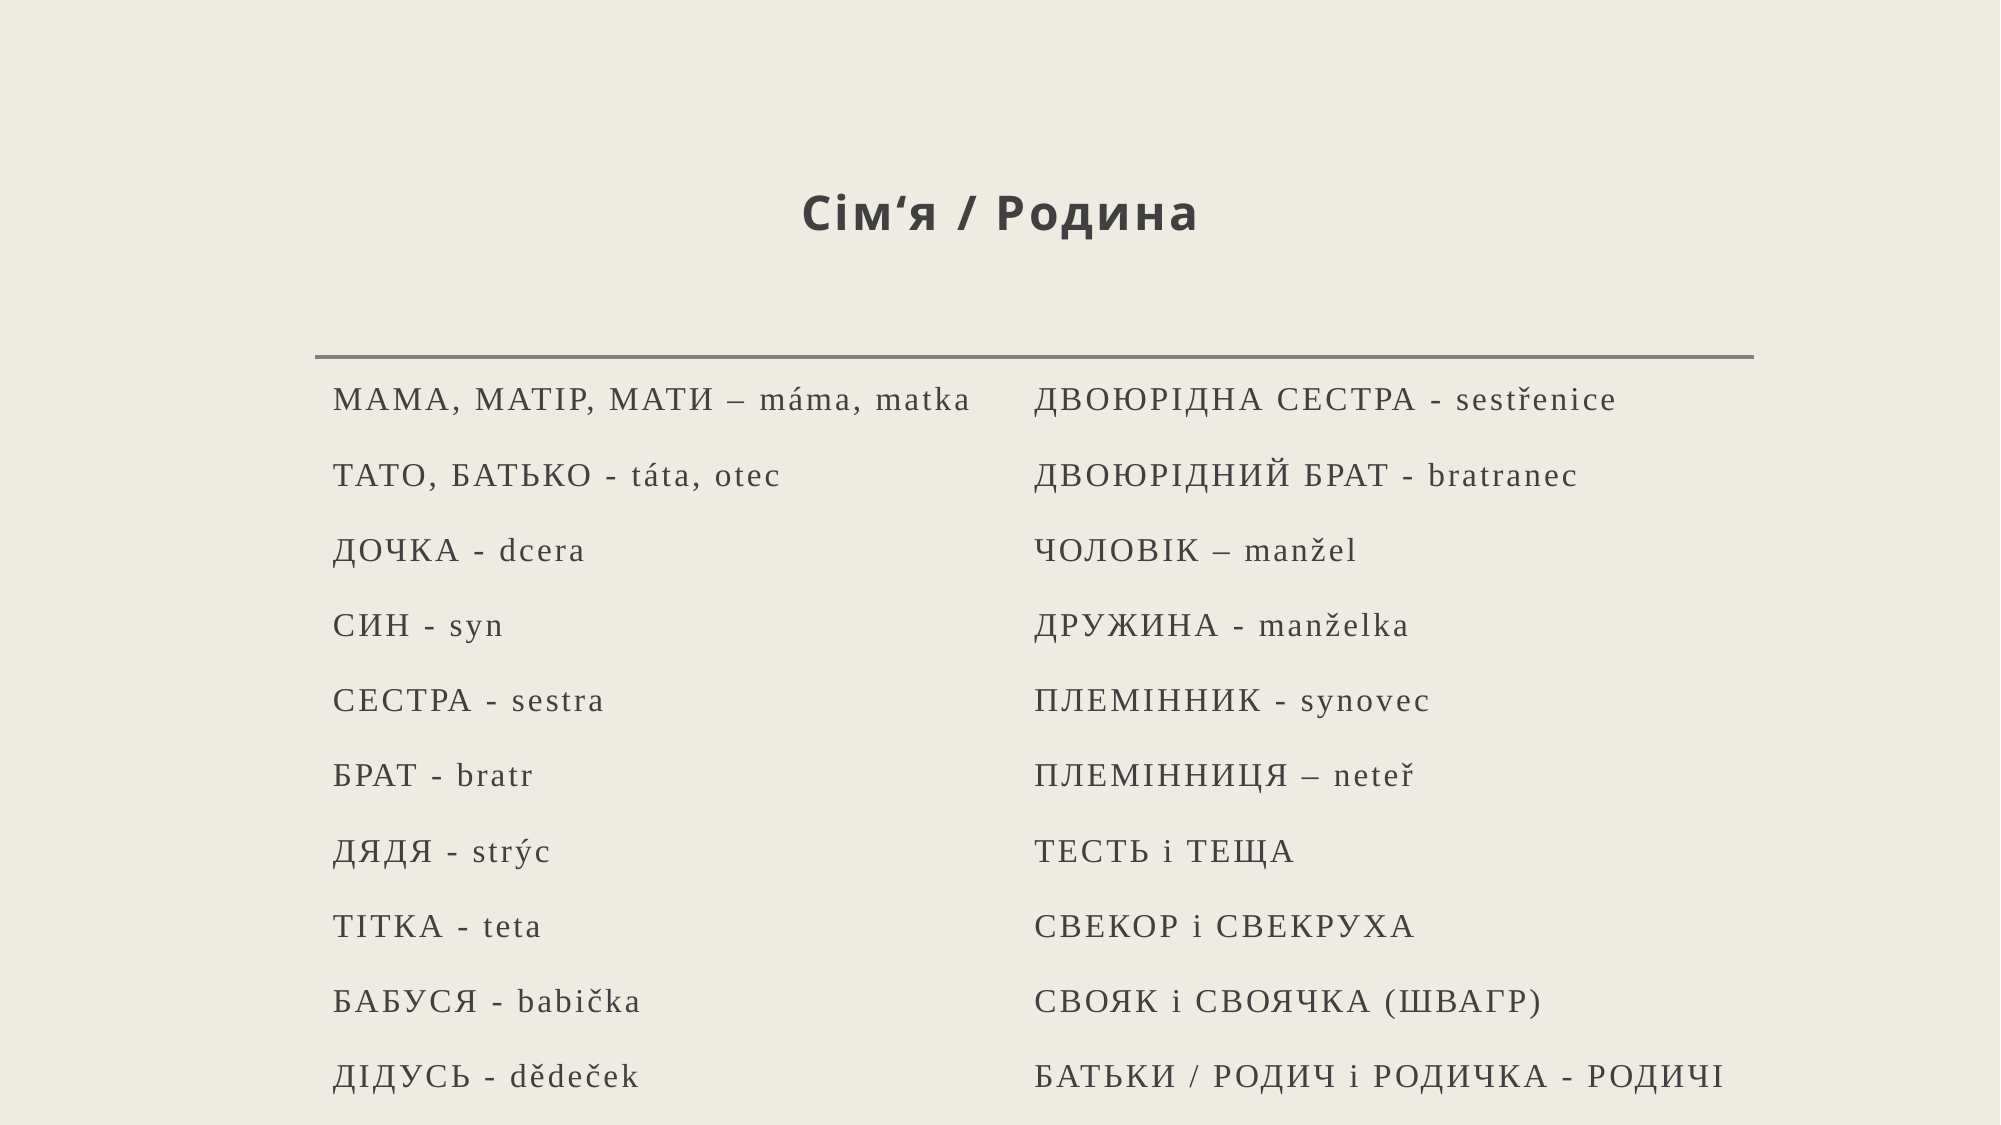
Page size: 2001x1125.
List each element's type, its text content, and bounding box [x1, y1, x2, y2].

list МАМА, МАТІР, МАТИ – máma, matka ТАТО, БАТЬКО - táta, otec ДОЧКА - dcera СИН - syn СЕСТРА - sestra БРАТ - bratr ДЯДЯ - strýc ТІТКА - teta БАБУСЯ - babička ДІДУСЬ - dědeček ДВОЮРІДНА СЕСТРА - sestřenice ДВОЮРІДНИЙ БРАТ - bratranec ЧОЛОВІК – manžel ДРУЖИНА - manželka ПЛЕМІННИК - synovec ПЛЕМІННИЦЯ – neteř ТЕСТЬ і ТЕЩА СВЕКОР і СВЕКРУХА СВОЯК і СВОЯЧКА (ШВАГР) БАТЬКИ / РОДИЧ і РОДИЧКА - РОДИЧІ [315, 343, 1754, 1079]
title Сім‘я / Родина [280, 146, 1720, 255]
